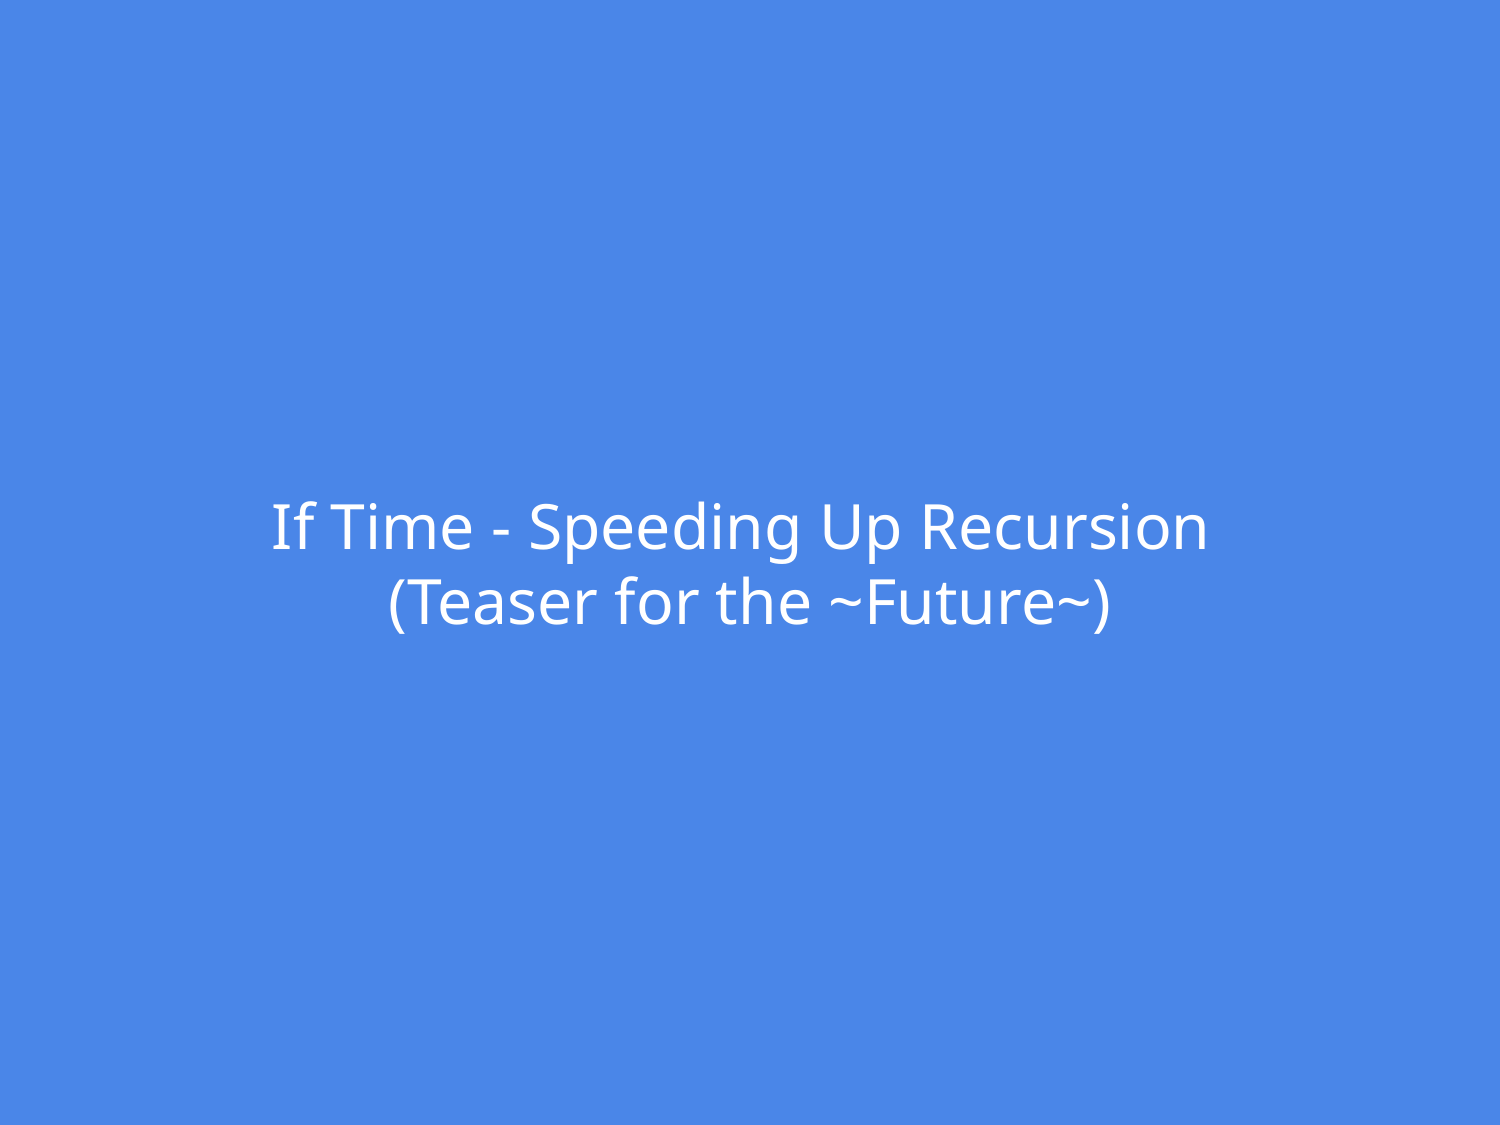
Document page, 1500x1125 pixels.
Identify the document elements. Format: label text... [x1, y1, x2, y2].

title If Time - Speeding Up Recursion (Teaser for the ~Future~) [51, 470, 1449, 655]
